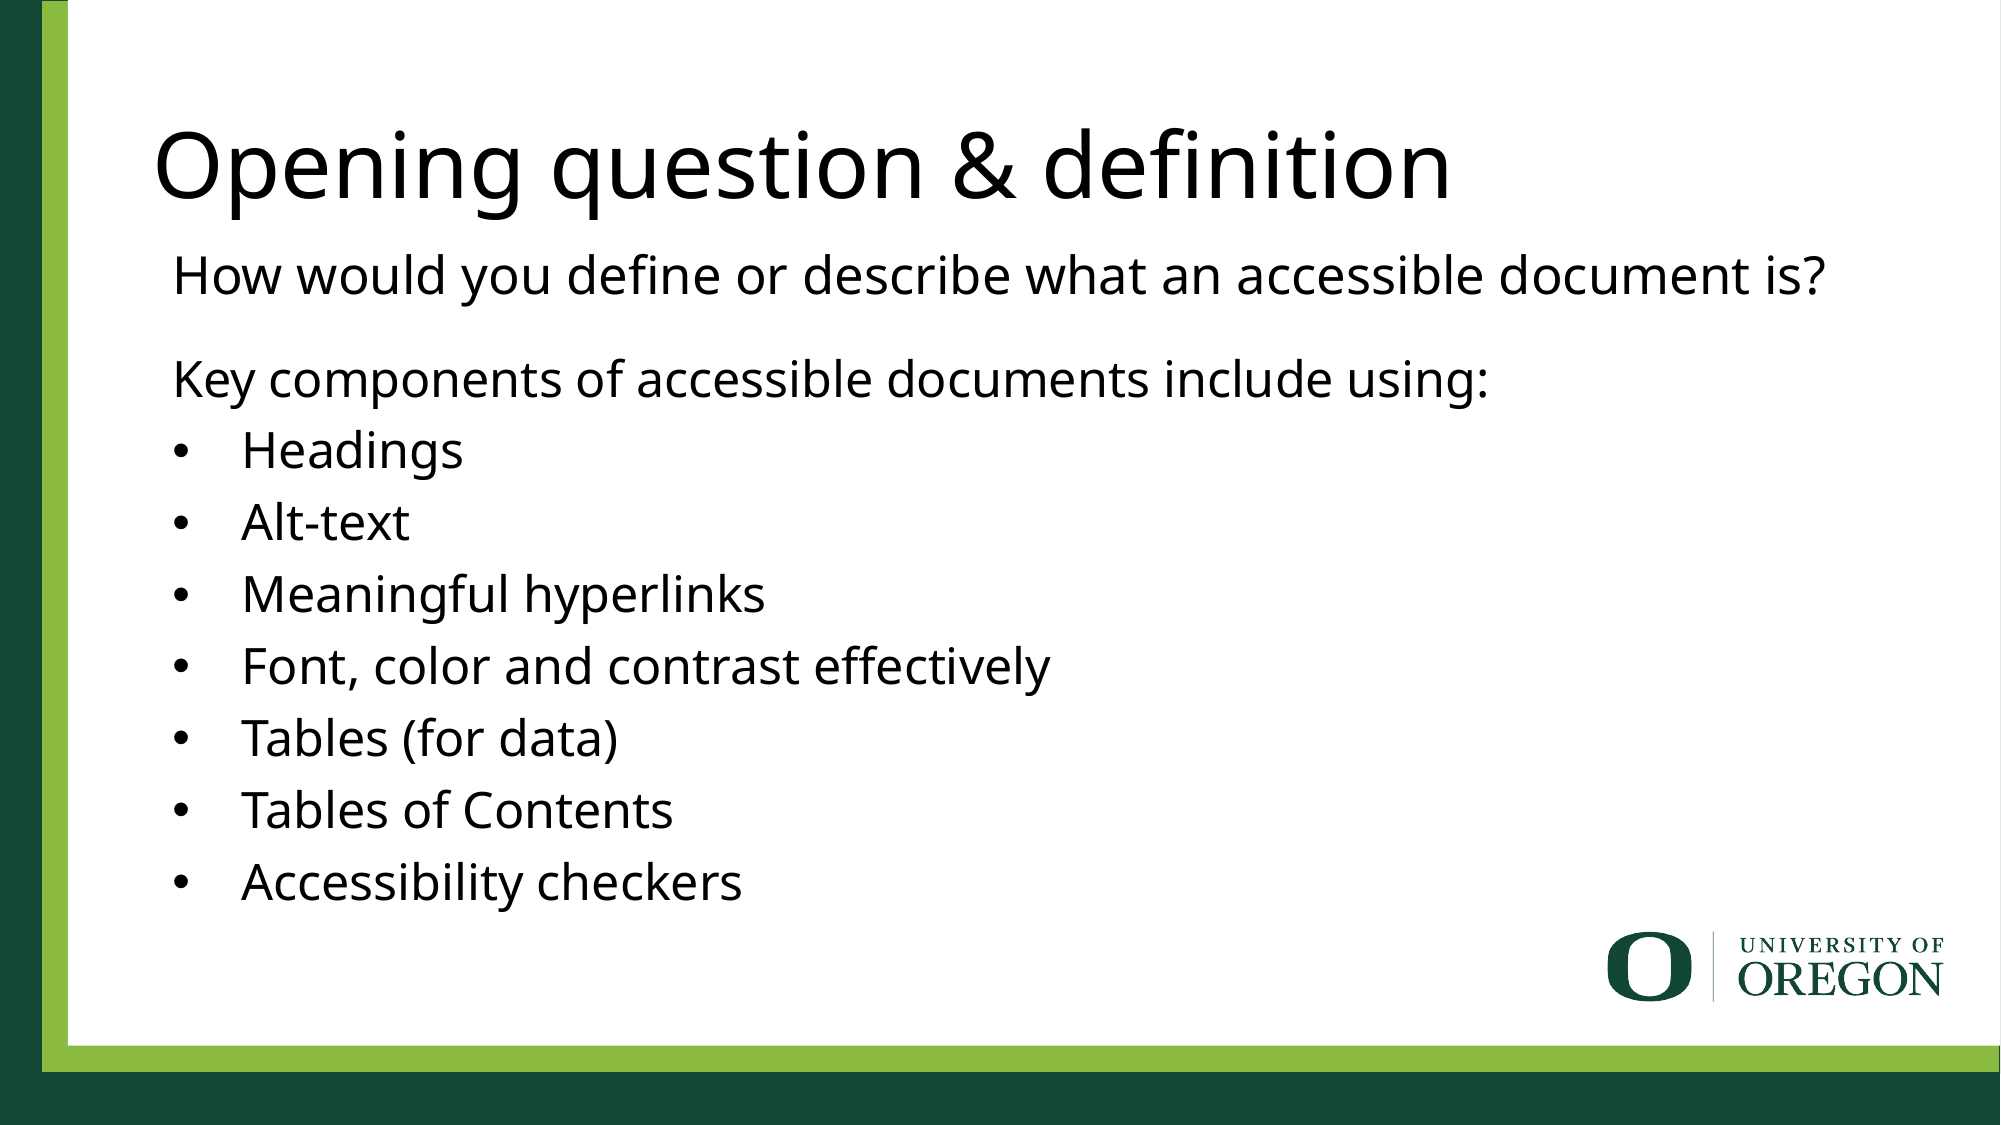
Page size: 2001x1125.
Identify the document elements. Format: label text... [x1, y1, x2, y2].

text_box Key components of accessible documents include using: Headings Alt-text Meaningful hyperlinks Font, color and contrast effectively Tables (for data) Tables of Contents Accessibility checkers [157, 346, 1883, 920]
title Opening question & definition [137, 59, 1863, 278]
picture [1607, 931, 1959, 1002]
text_box How would you define or describe what an accessible document is? [157, 241, 1883, 346]
